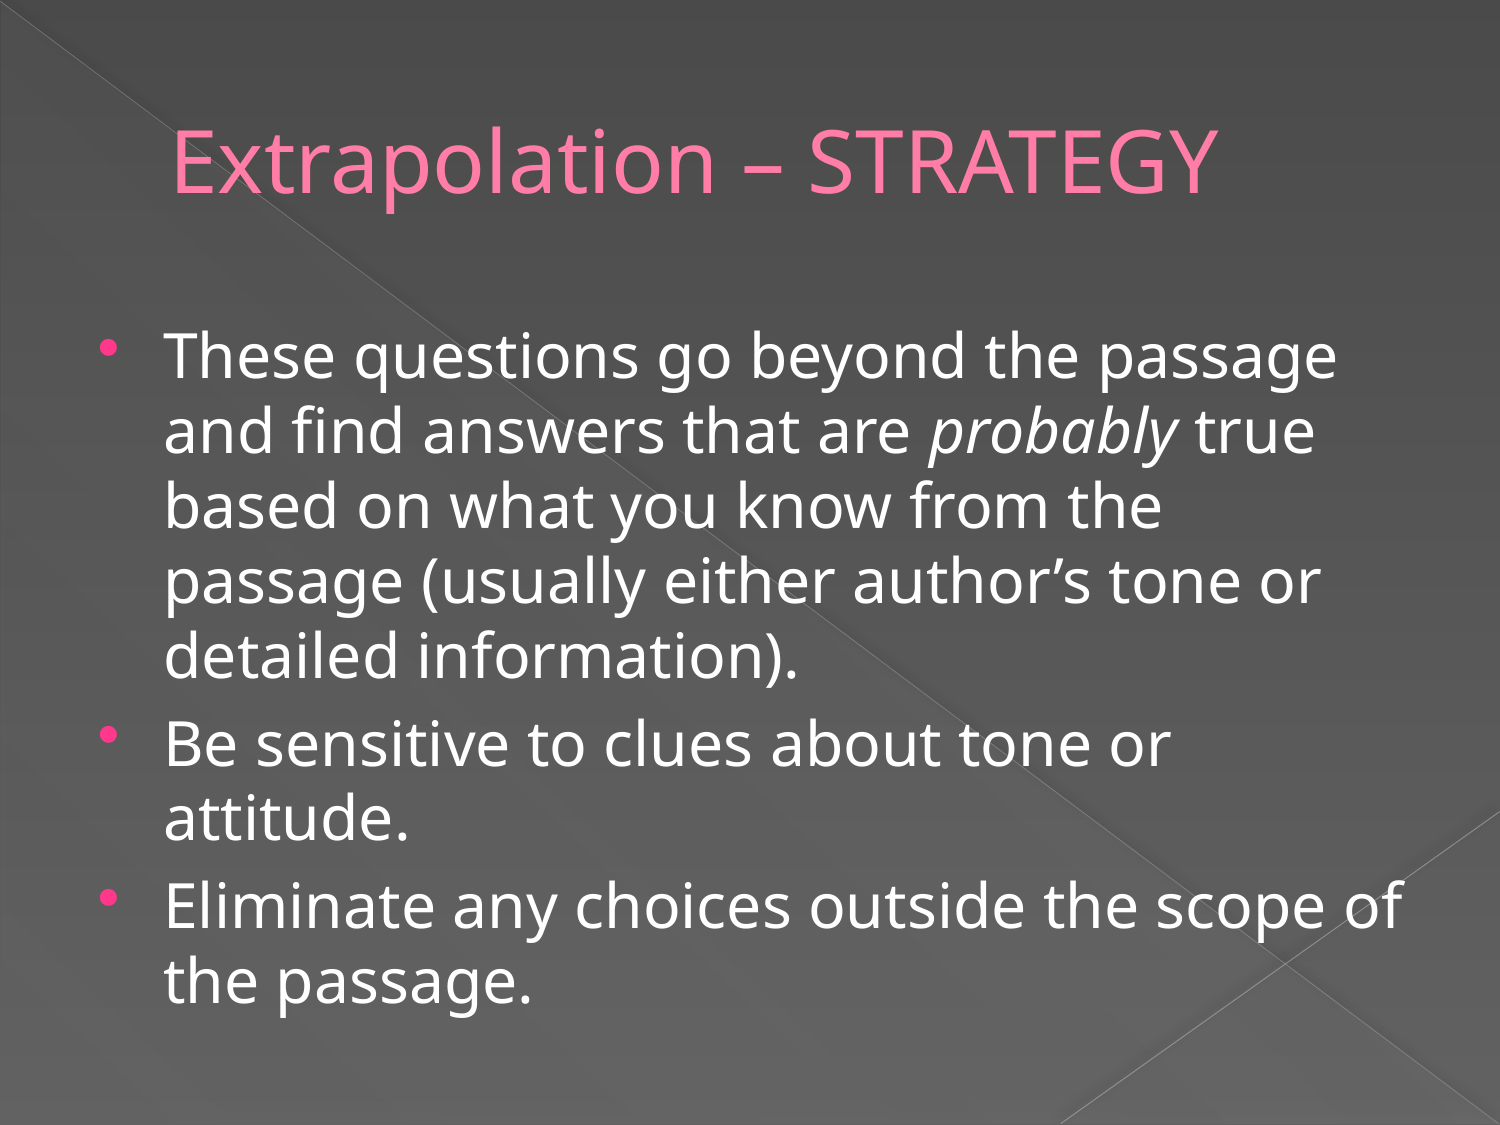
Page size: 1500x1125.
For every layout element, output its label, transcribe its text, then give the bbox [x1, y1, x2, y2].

list These questions go beyond the passage and find answers that are probably true based on what you know from the passage (usually either author’s tone or detailed information). Be sensitive to clues about tone or attitude. Eliminate any choices outside the scope of the passage. [75, 308, 1425, 1059]
title Extrapolation – STRATEGY [75, 43, 1425, 274]
